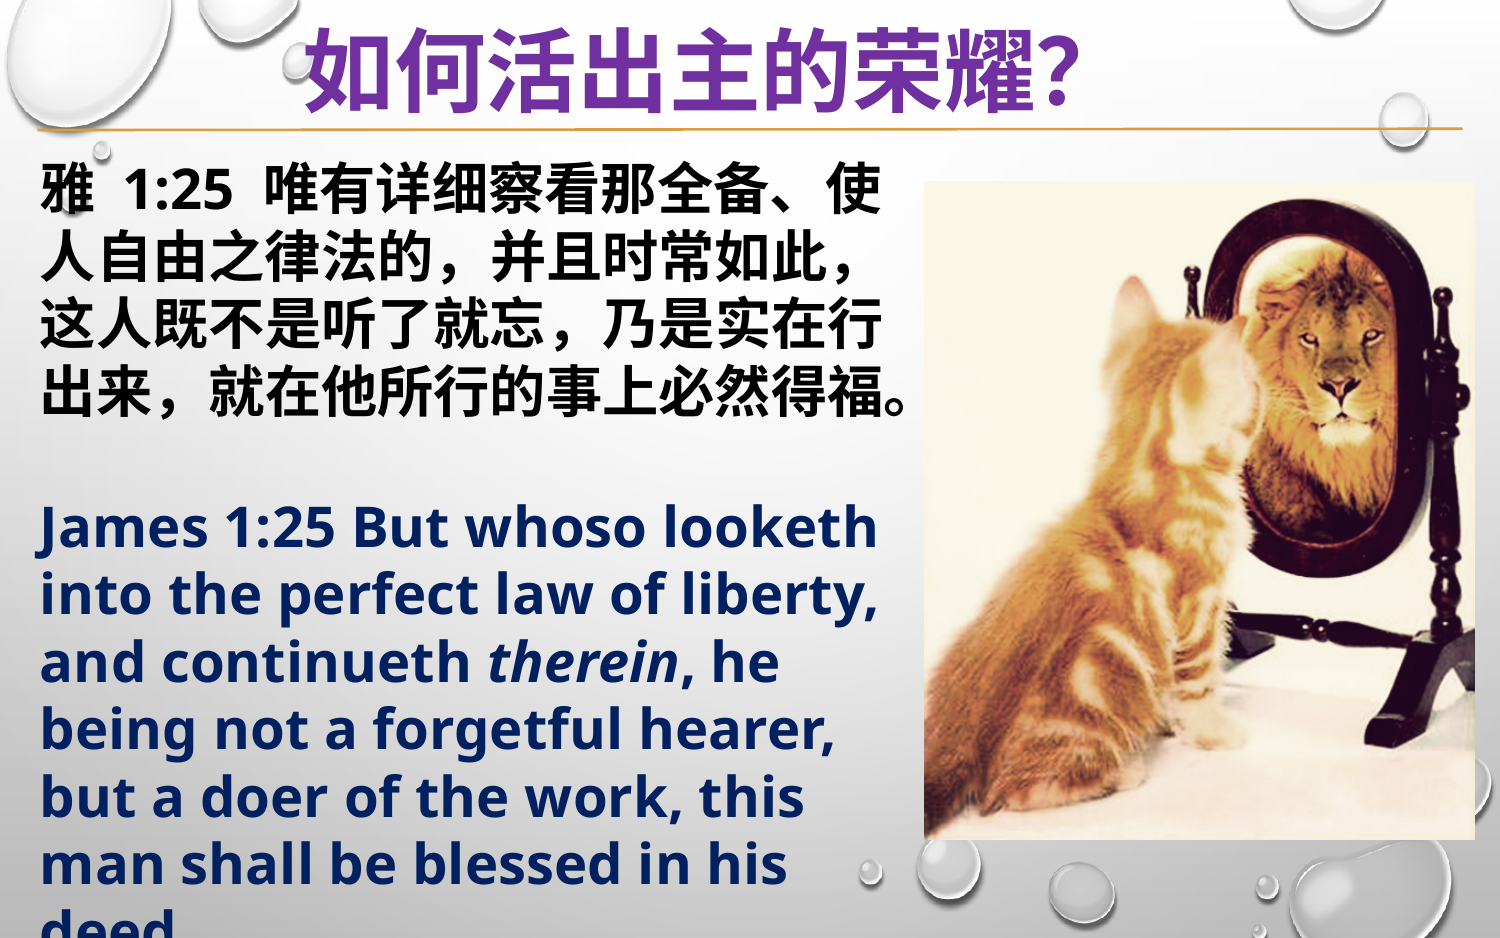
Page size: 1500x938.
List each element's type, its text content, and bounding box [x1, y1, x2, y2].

text_box 雅 1:25 唯有详细察看那全备、使人自由之律法的，并且时常如此，这人既不是听了就忘，乃是实在行出来，就在他所行的事上必然得福。 James 1:25 But whoso looketh into the perfect law of liberty, and continueth therein, he being not a forgetful hearer, but a doer of the work, this man shall be blessed in his deed. [24, 145, 925, 765]
text_box 如何活出主的荣耀？ [287, 6, 1163, 126]
picture [0, 0, 1500, 938]
